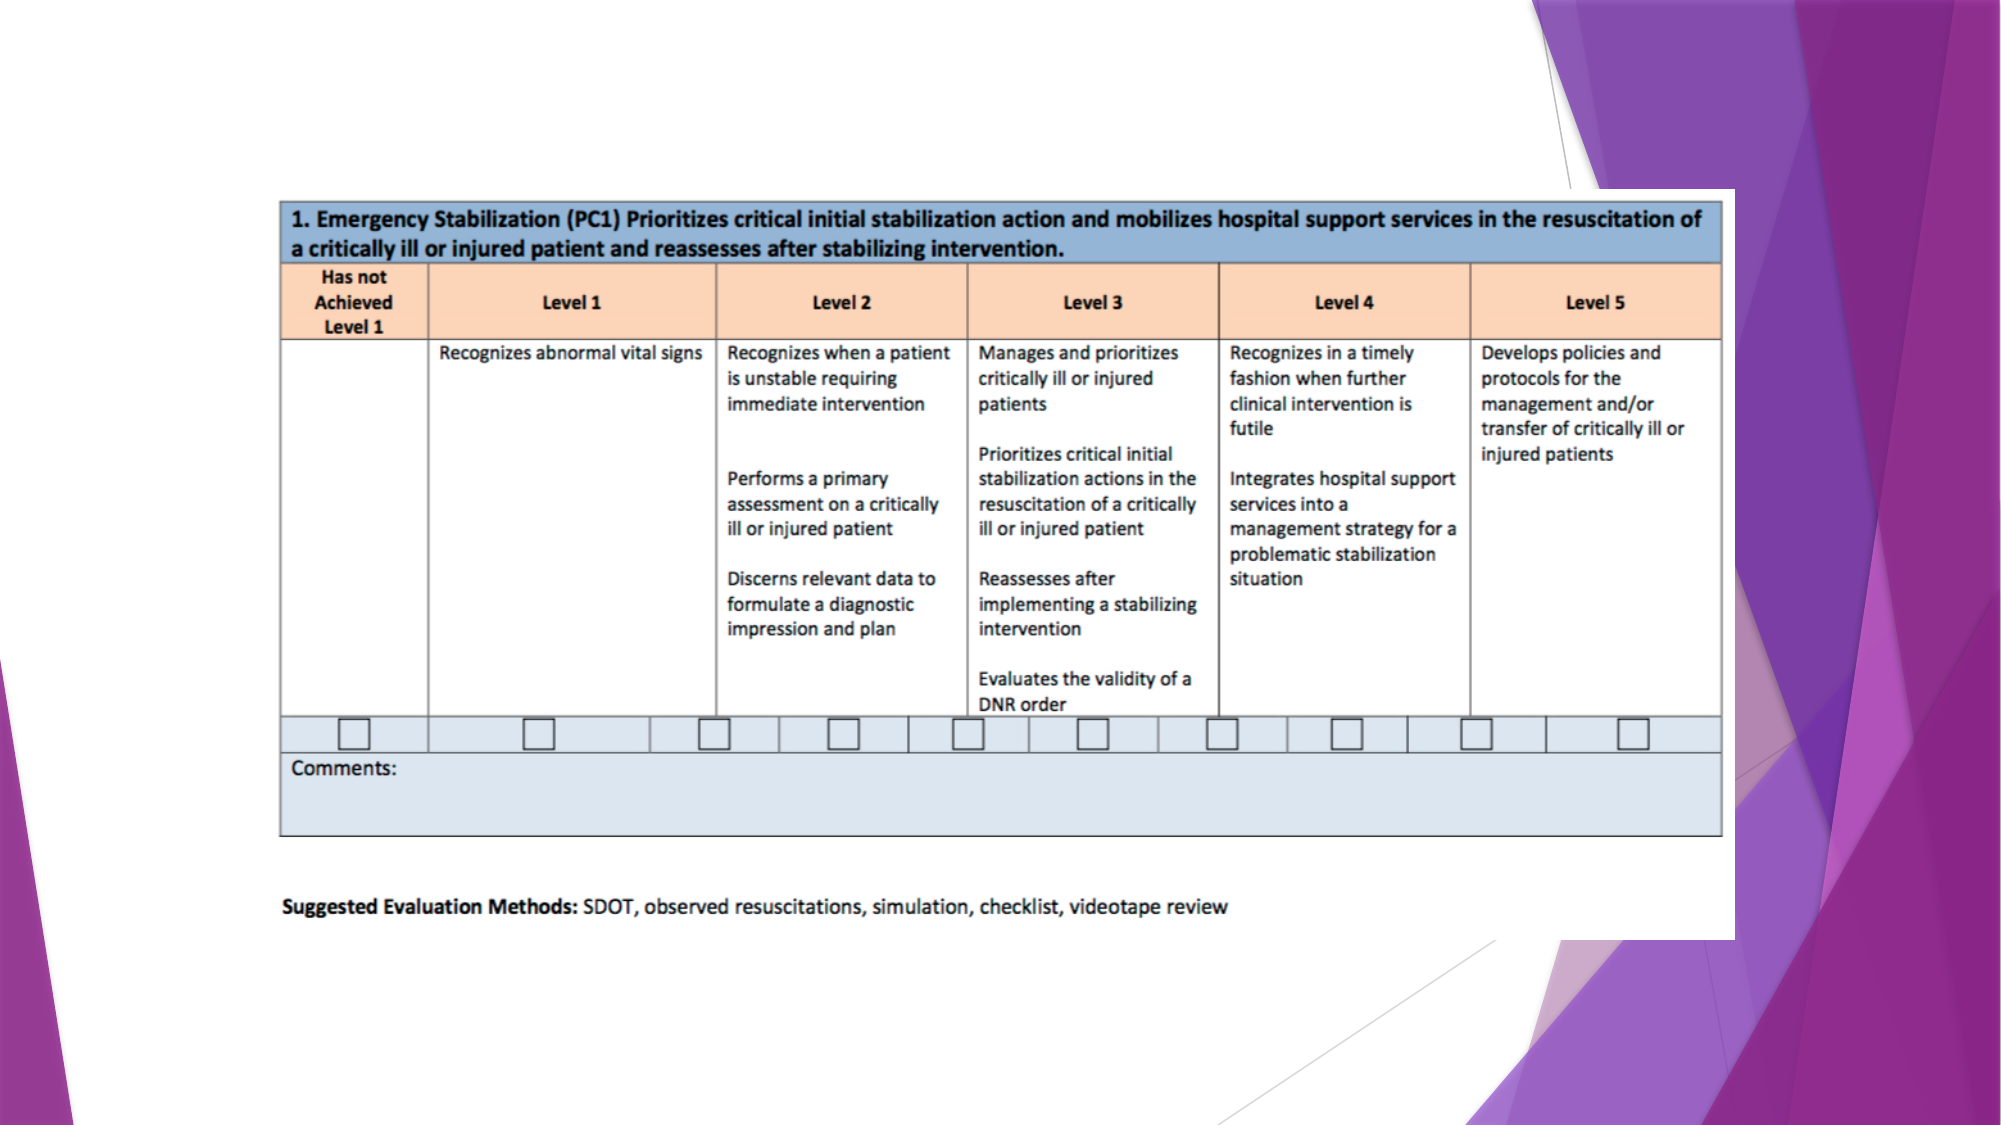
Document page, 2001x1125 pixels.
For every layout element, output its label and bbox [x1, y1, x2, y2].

picture [263, 188, 1736, 940]
